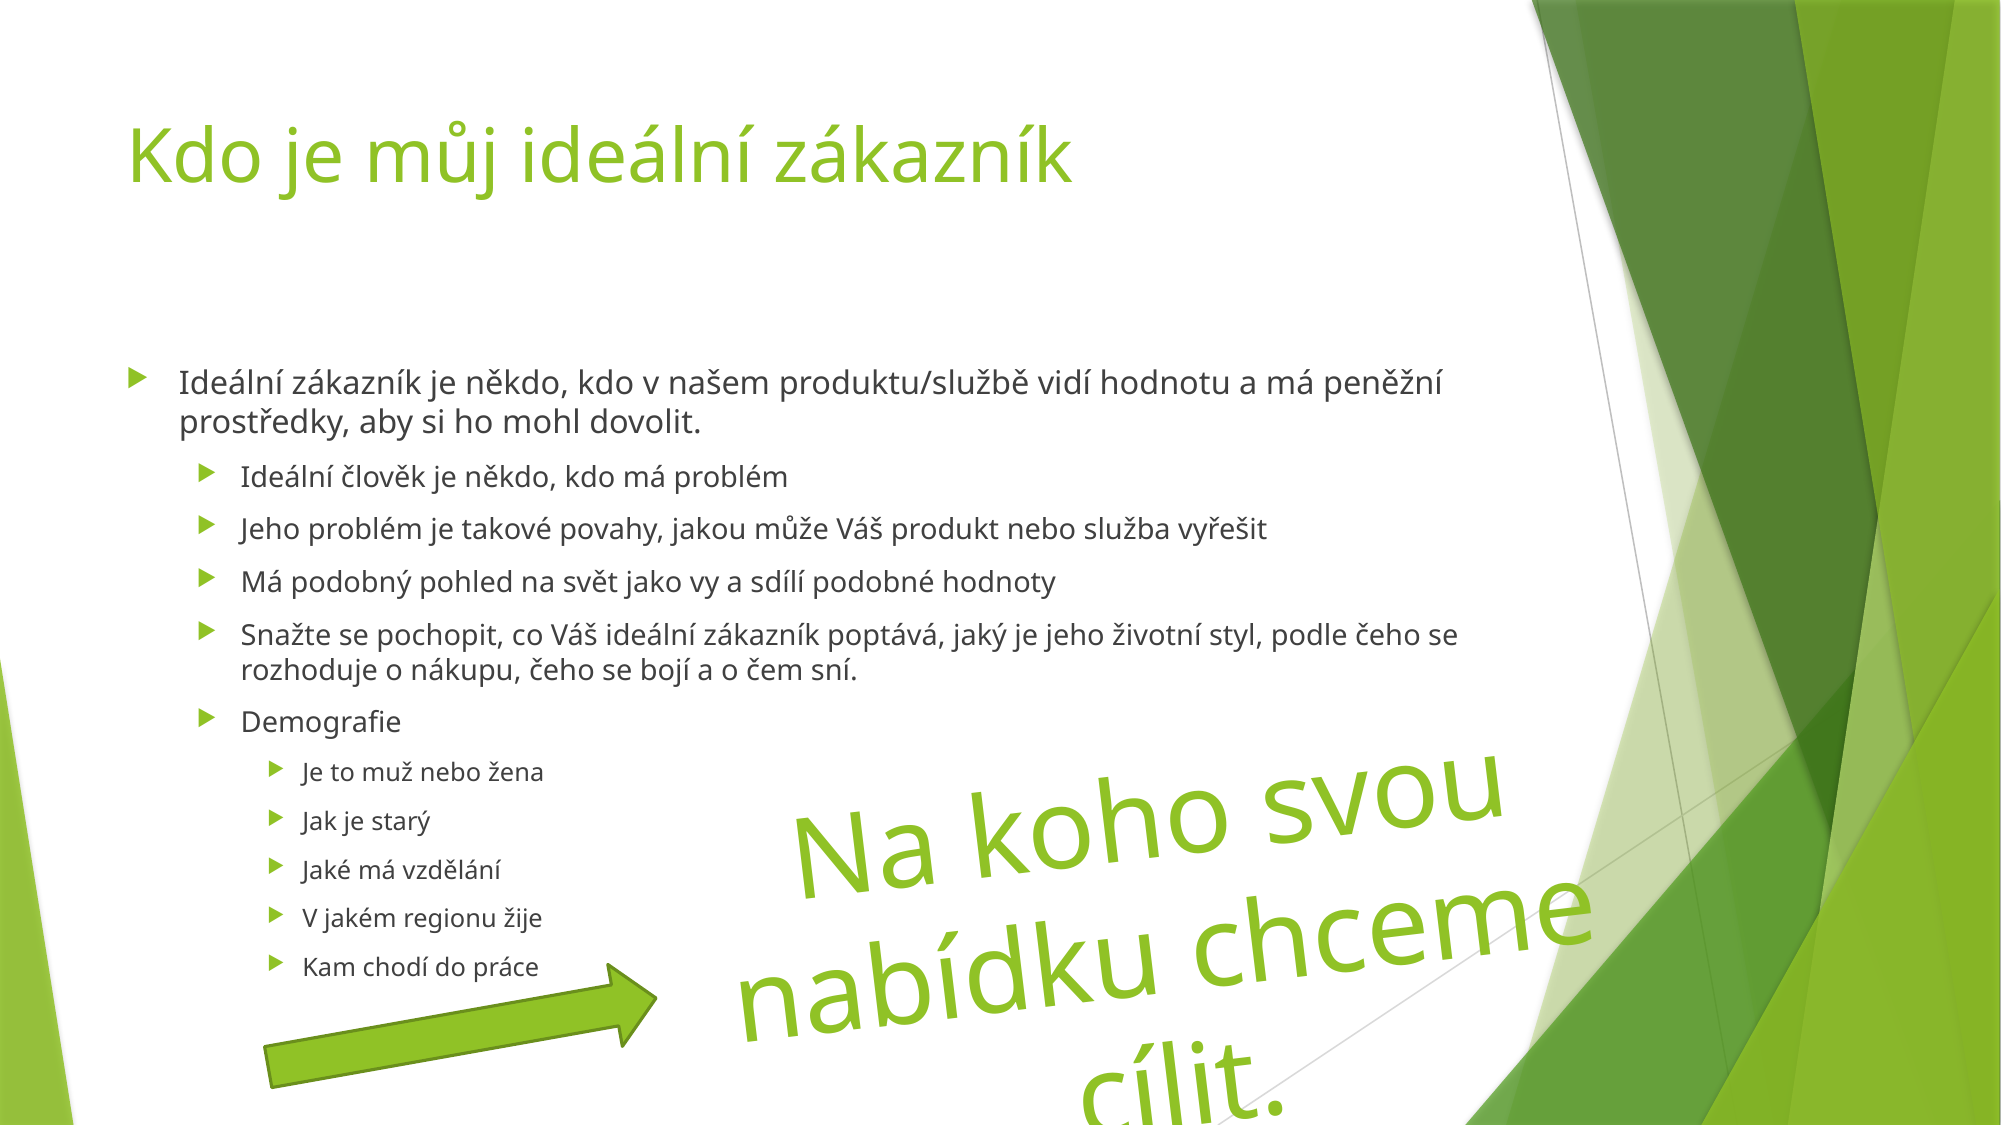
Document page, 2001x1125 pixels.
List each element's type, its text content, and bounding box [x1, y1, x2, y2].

text_box Na koho svou nabídku chceme cílit. [594, 672, 1735, 1125]
text_box [263, 963, 624, 1090]
title Kdo je můj ideální zákazník [111, 99, 1522, 317]
list Ideální zákazník je někdo, kdo v našem produktu/službě vidí hodnotu a má peněžní prostředky, aby si ho mohl dovolit. Ideální člověk je někdo, kdo má problém Jeho problém je takové povahy, jakou může Váš produkt nebo služba vyřešit Má podobný pohled na svět jako vy a sdílí podobné hodnoty Snažte se pochopit, co Váš ideální zákazník poptává, jaký je jeho životní styl, podle čeho se rozhoduje o nákupu, čeho se bojí a o čem sní. Demografie Je to muž nebo žena Jak je starý Jaké má vzdělání V jakém regionu žije Kam chodí do práce [111, 354, 1522, 992]
